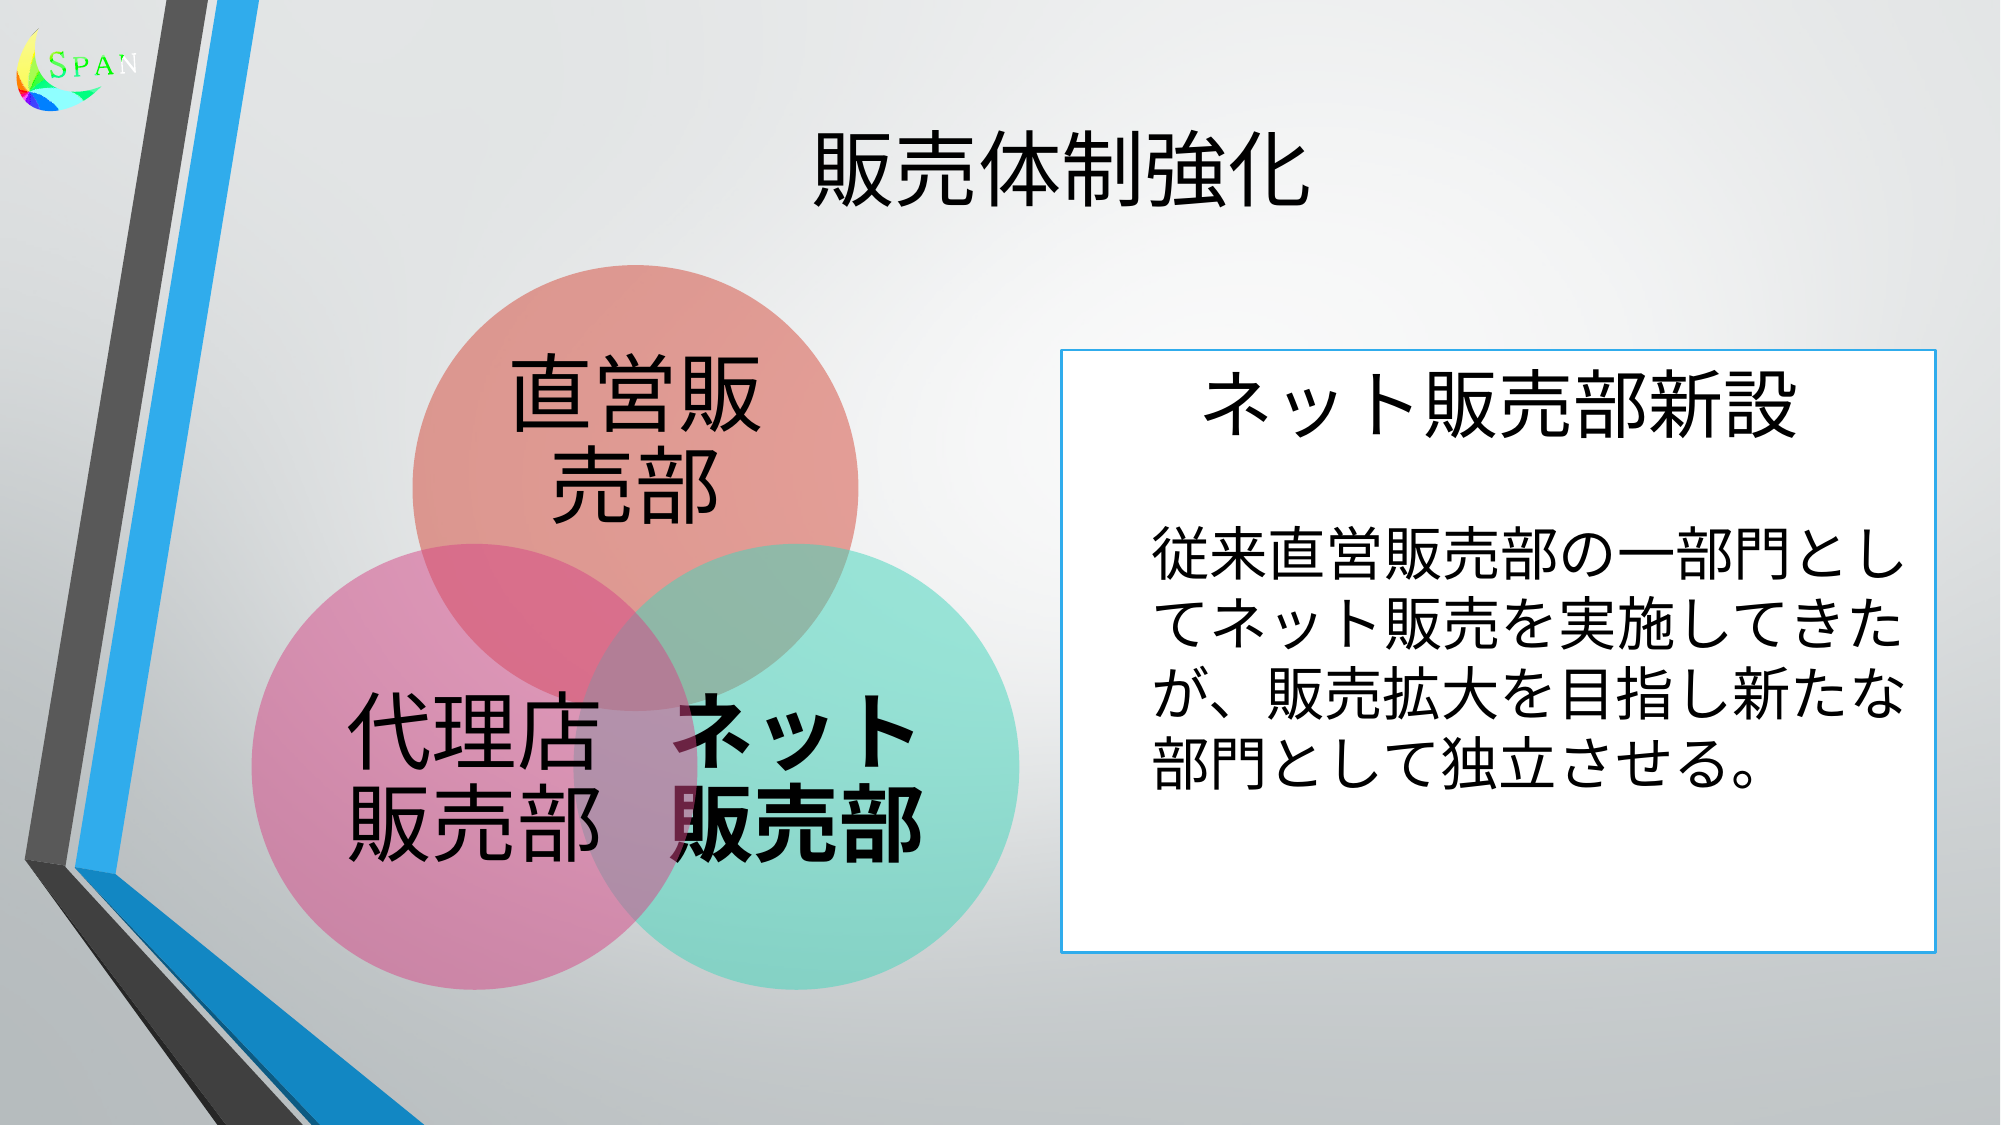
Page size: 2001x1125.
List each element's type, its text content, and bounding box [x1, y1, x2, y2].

picture [73, 56, 89, 77]
picture [16, 27, 102, 112]
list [239, 243, 1032, 1012]
picture [49, 50, 67, 79]
picture [94, 54, 114, 76]
picture [119, 53, 137, 74]
title 販売体制強化 [239, 23, 1884, 311]
text_box ネット販売部新設 従来直営販売部の一部門としてネット販売を実施してきたが、販売拡大を目指し新たな部門として独立させる。 [1060, 349, 1937, 954]
